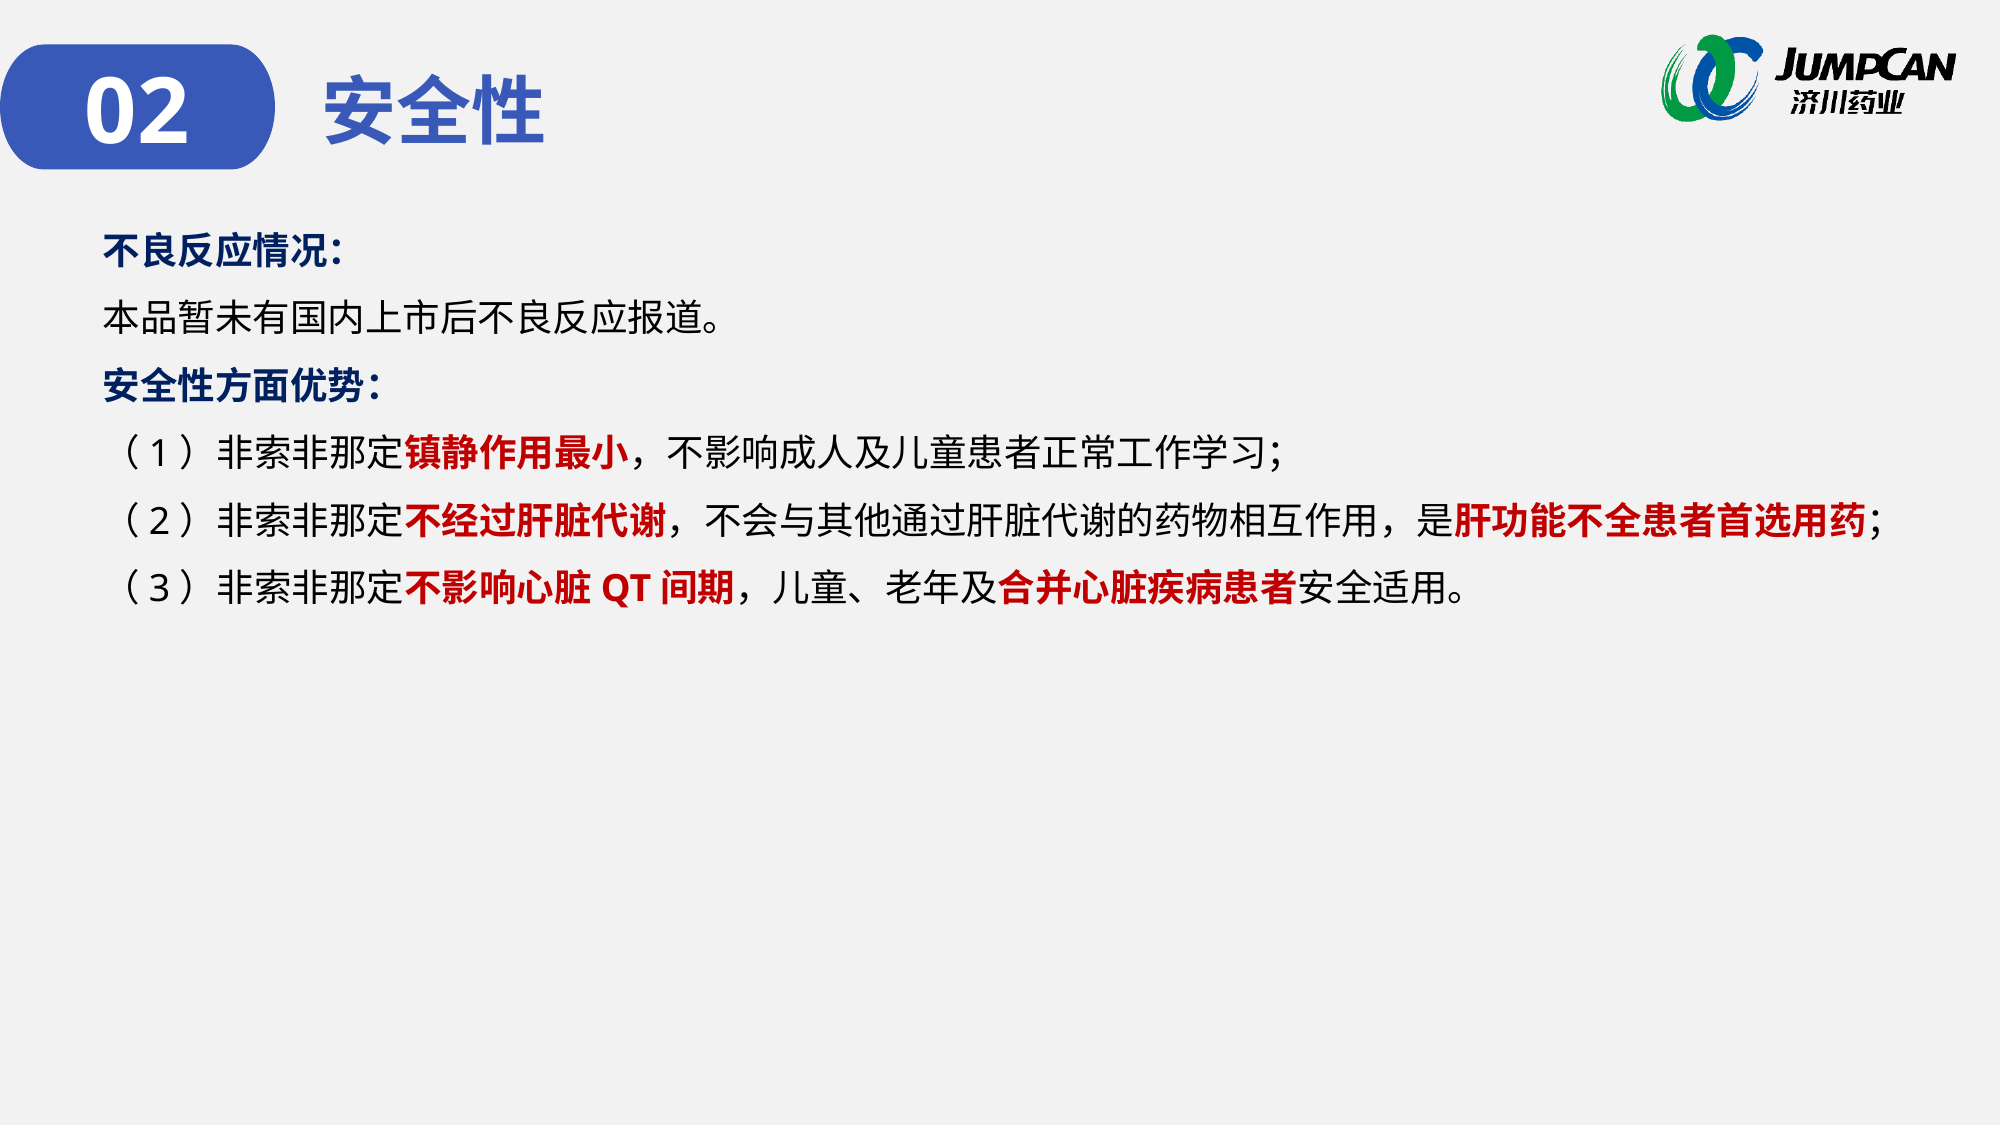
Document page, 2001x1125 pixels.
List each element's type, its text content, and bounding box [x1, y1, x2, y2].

text_box 不良反应情况： 本品暂未有国内上市后不良反应报道。 安全性方面优势： （1）非索非那定镇静作用最小，不影响成人及儿童患者正常工作学习； （2）非索非那定不经过肝脏代谢，不会与其他通过肝脏代谢的药物相互作用，是肝功能不全患者首选用药； （3）非索非那定不影响心脏QT间期，儿童、老年及合并心脏疾病患者安全适用。 [87, 197, 1942, 617]
picture [1642, 15, 1970, 141]
text_box 安全性 [306, 56, 1053, 162]
text_box 02 [0, 43, 276, 171]
